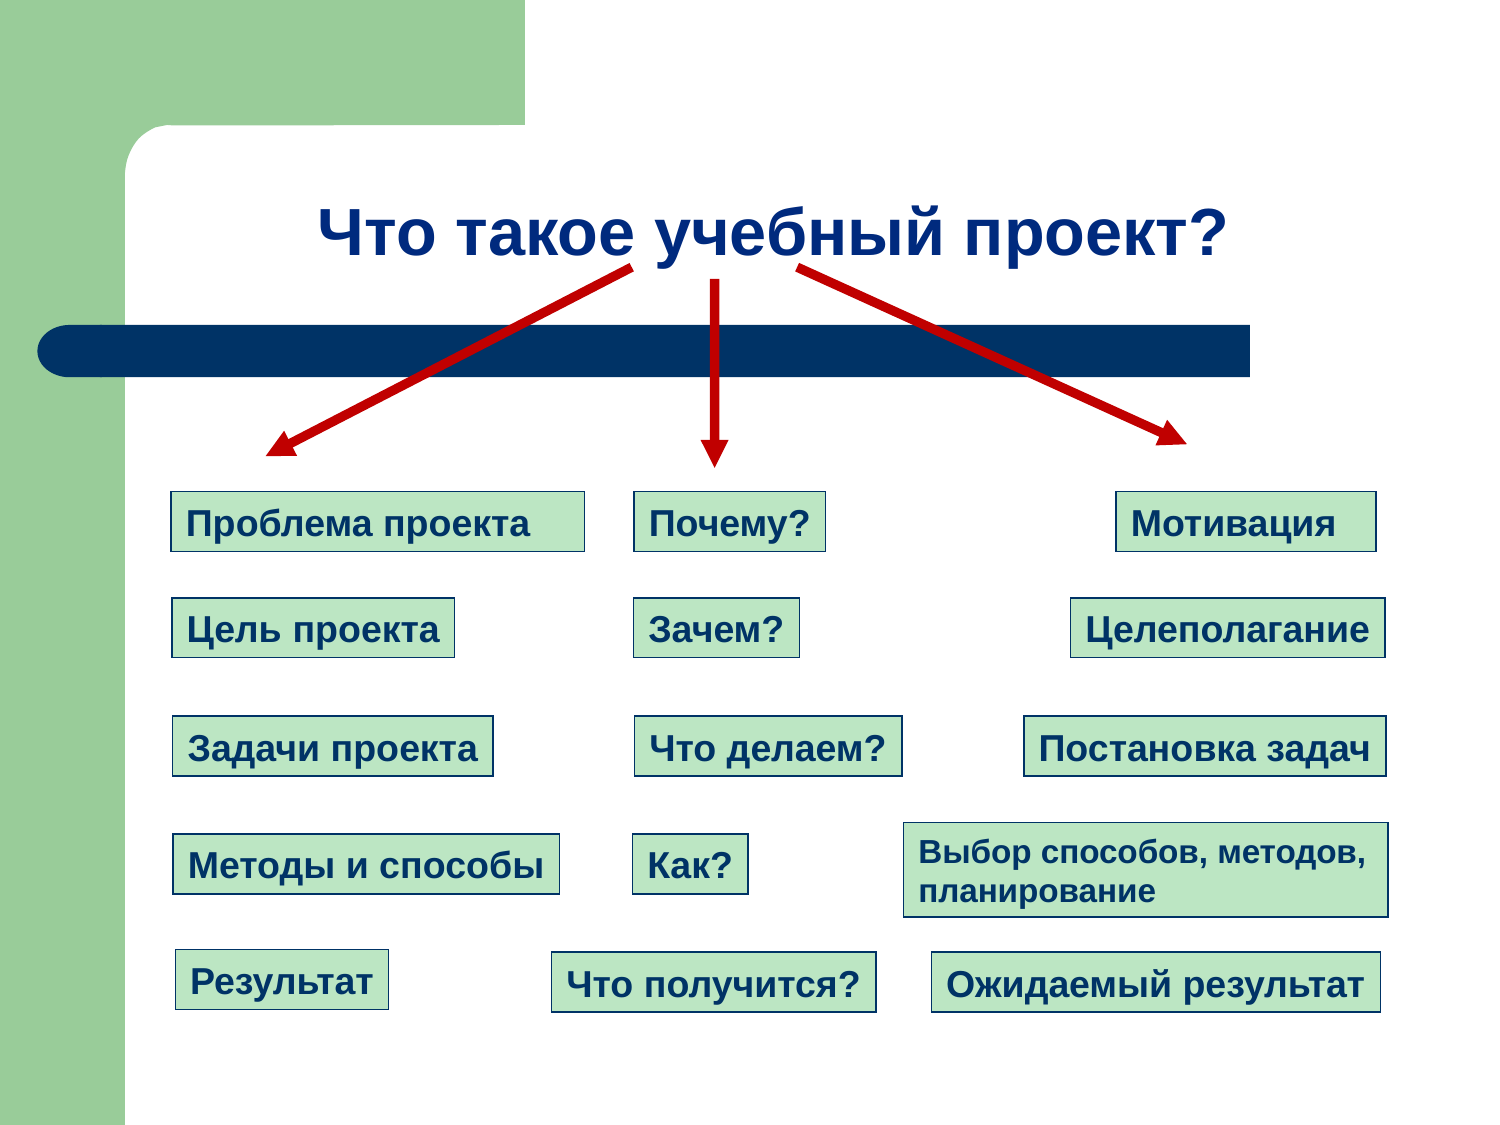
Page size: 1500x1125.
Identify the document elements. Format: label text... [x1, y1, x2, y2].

text_box Что делаем? [634, 716, 902, 776]
text_box Что получится? [551, 952, 876, 1012]
text_box Зачем? [633, 597, 800, 658]
title Что такое учебный проект? [123, 90, 1424, 278]
text_box Постановка задач [1023, 716, 1387, 776]
text_box Выбор способов, методов, планирование [903, 822, 1388, 917]
text_box Мотивация [1116, 491, 1376, 552]
text_box Методы и способы [173, 834, 560, 894]
text_box Целеполагание [1070, 597, 1385, 658]
text_box [265, 267, 632, 457]
text_box Как? [632, 834, 748, 894]
text_box Цель проекта [171, 597, 455, 658]
text_box Задачи проекта [172, 716, 493, 776]
text_box Проблема проекта [171, 491, 585, 552]
text_box Почему? [633, 491, 826, 552]
text_box [708, 278, 721, 468]
text_box Результат [175, 949, 389, 1010]
text_box Ожидаемый результат [931, 952, 1381, 1012]
text_box [797, 267, 1187, 445]
